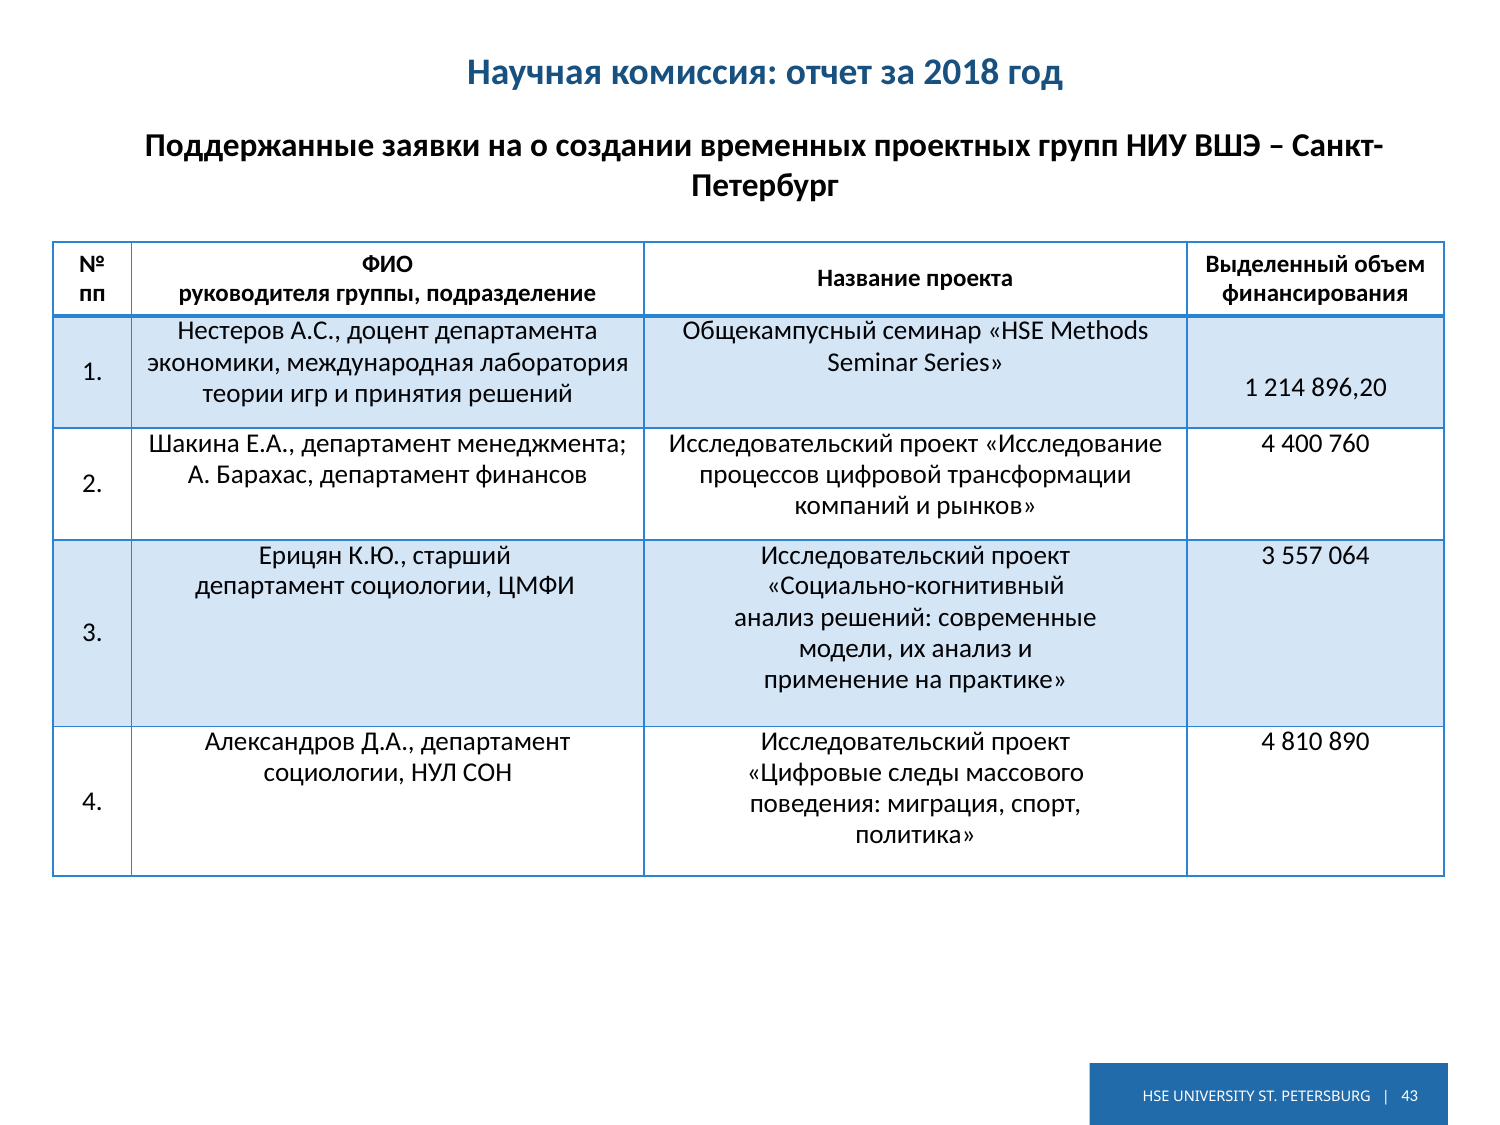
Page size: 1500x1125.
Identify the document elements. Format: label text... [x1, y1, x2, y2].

table_cell Исследовательский проект «Исследование процессов цифровой трансформации компаний и рынков» [645, 429, 1186, 539]
table_cell Исследовательский проект «Цифровые следы массового поведения: миграция, спорт, политика» [645, 727, 1186, 875]
table_header Название проекта [645, 243, 1186, 314]
text_box Поддержанные заявки на о создании временных проектных групп НИУ ВШЭ – Санкт-Петербург [93, 115, 1438, 211]
table_cell 2. [54, 429, 131, 539]
table_cell 4. [54, 727, 131, 875]
table_cell Александров Д.А., департамент социологии, НУЛ СОН [132, 727, 643, 875]
table_cell Общекампусный семинар «НSE Methods Seminar Series» [645, 318, 1186, 427]
table_header Выделенный объем финансирования [1188, 243, 1443, 314]
table_cell 4 400 760 [1188, 429, 1443, 539]
table_cell 3. [54, 541, 131, 726]
table_header ФИО руководителя группы, подразделение [132, 243, 643, 314]
table_cell Исследовательский проект «Социально-когнитивный анализ решений: современные модели, их анализ и применение на практике» [645, 541, 1186, 726]
table_cell Нестеров А.С., доцент департамента экономики, международная лаборатория теории игр и принятия решений [132, 318, 643, 427]
table_cell 1 214 896,20 [1188, 318, 1443, 427]
table_cell Ерицян К.Ю., старший департамент социологии, ЦМФИ [132, 541, 643, 726]
text_box Научная комиссия: отчет за 2018 год [16, 39, 1500, 145]
table_header № пп [54, 243, 131, 314]
table_cell 3 557 064 [1188, 541, 1443, 726]
table_cell Шакина Е.А., департамент менеджмента; А. Барахас, департамент финансов [132, 429, 643, 539]
table_cell 4 810 890 [1188, 727, 1443, 875]
table_cell 1. [54, 318, 131, 427]
